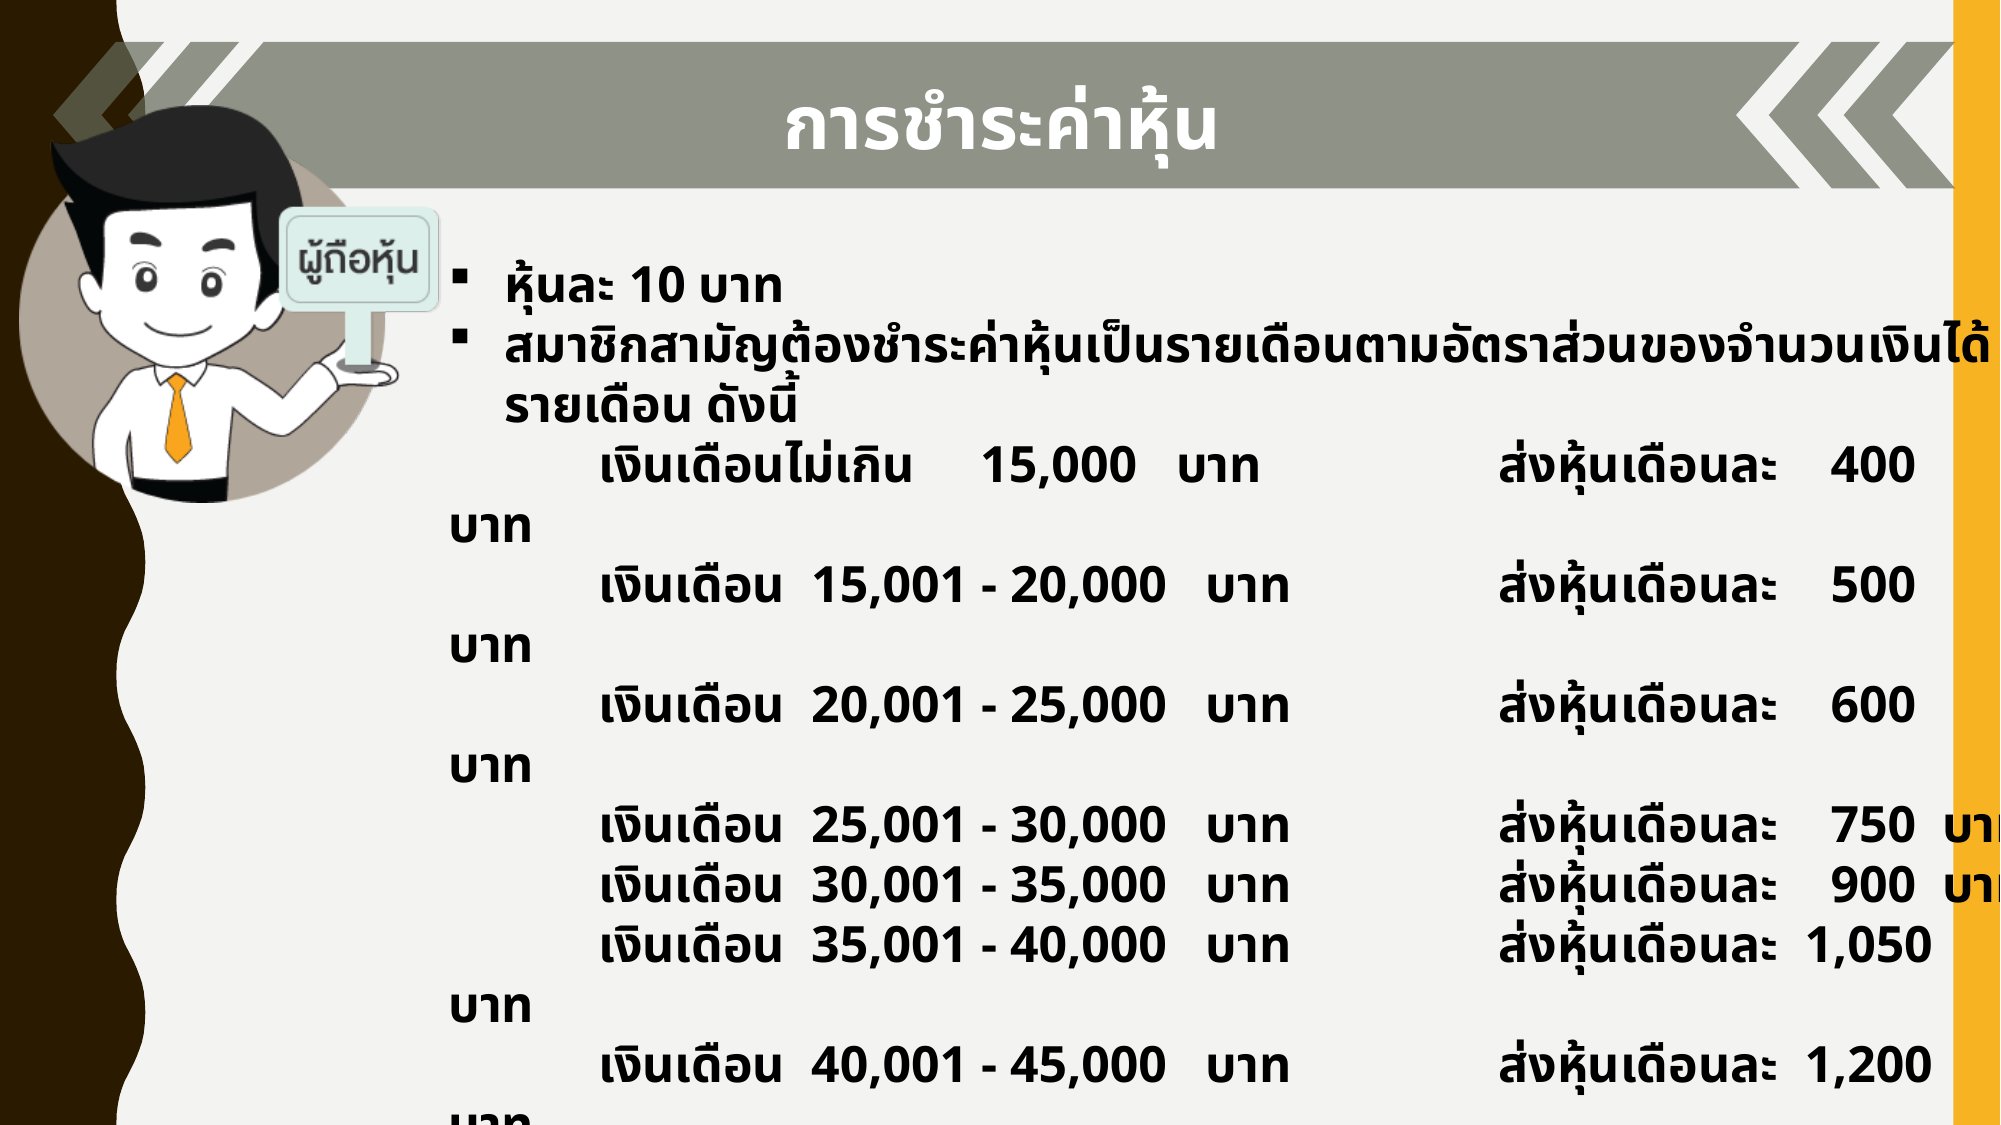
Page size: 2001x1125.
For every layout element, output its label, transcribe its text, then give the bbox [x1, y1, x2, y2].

list การชำระค่าหุ้น [53, 55, 1952, 175]
picture [19, 105, 443, 503]
text_box หุ้นละ 10 บาท สมาชิกสามัญต้องชำระค่าหุ้นเป็นรายเดือนตามอัตราส่วนของจำนวนเงินได้รายเดือน ดังนี้ เงินเดือนไม่เกิน 15,000 บาท ส่งหุ้นเดือนละ 400 บาท เงินเดือน 15,001 - 20,000 บาท ส่งหุ้นเดือนละ 500 บาท เงินเดือน 20,001 - 25,000 บาท ส่งหุ้นเดือนละ 600 บาท เงินเดือน 25,001 - 30,000 บาท ส่งหุ้นเดือนละ 750 บาท เงินเดือน 30,001 - 35,000 บาท ส่งหุ้นเดือนละ 900 บาท เงินเดือน 35,001 - 40,000 บาท ส่งหุ้นเดือนละ 1,050 บาท เงินเดือน 40,001 - 45,000 บาท ส่งหุ้นเดือนละ 1,200 บาท เงินเดือน 45,001 - 50,000 บาท ส่งหุ้นเดือนละ 1,350 บาท เงินเดือน เกินกว่า 50,001 บาท ส่งหุ้นเดือนละ 1,500 บาท ชำระค่าหุ้นโดยวิธีหัก ณ ที่จ่าย สมาชิกสมทบสามารถถือหุ้นได้สูงสุด 100,000 บาท [433, 245, 2000, 1125]
